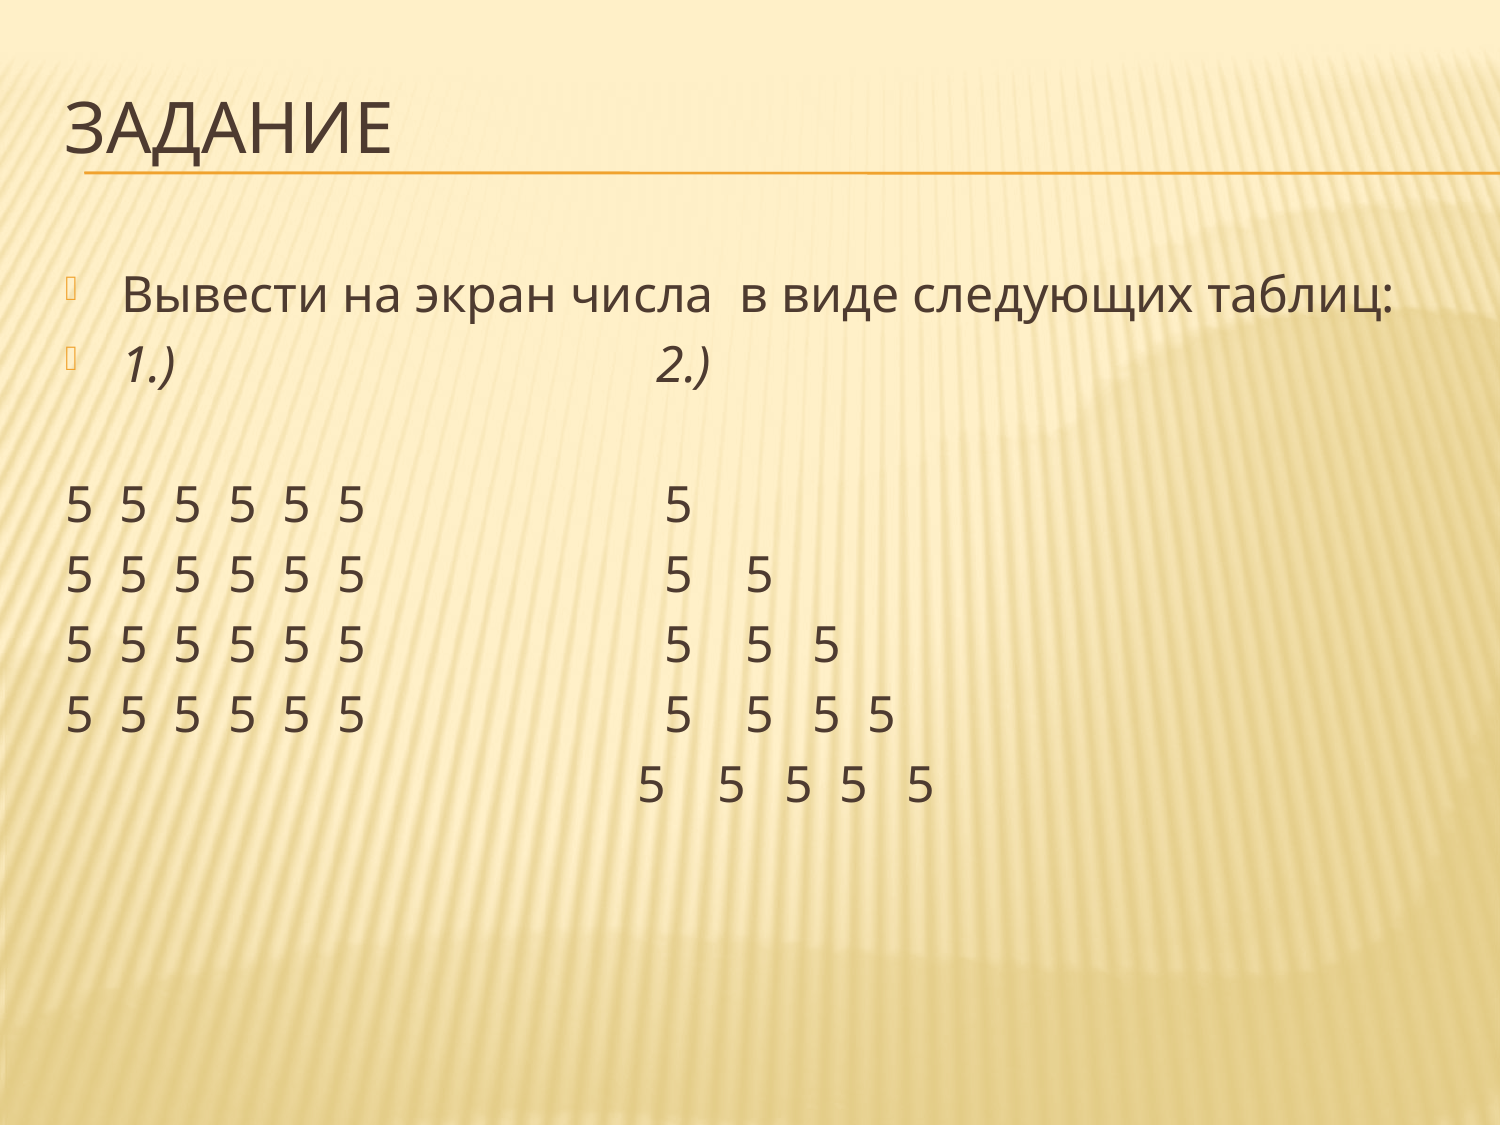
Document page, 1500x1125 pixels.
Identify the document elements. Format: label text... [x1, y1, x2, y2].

list Вывести на экран числа в виде следующих таблиц: 1.) 2.) 5 5 5 5 5 5 5 5 5 5 5 5 5 5 5 5 5 5 5 5 5 5 5 5 5 5 5 5 5 5 5 5 5 5 5 5 5 5 5 [50, 254, 1475, 998]
title задание [50, 75, 1475, 176]
